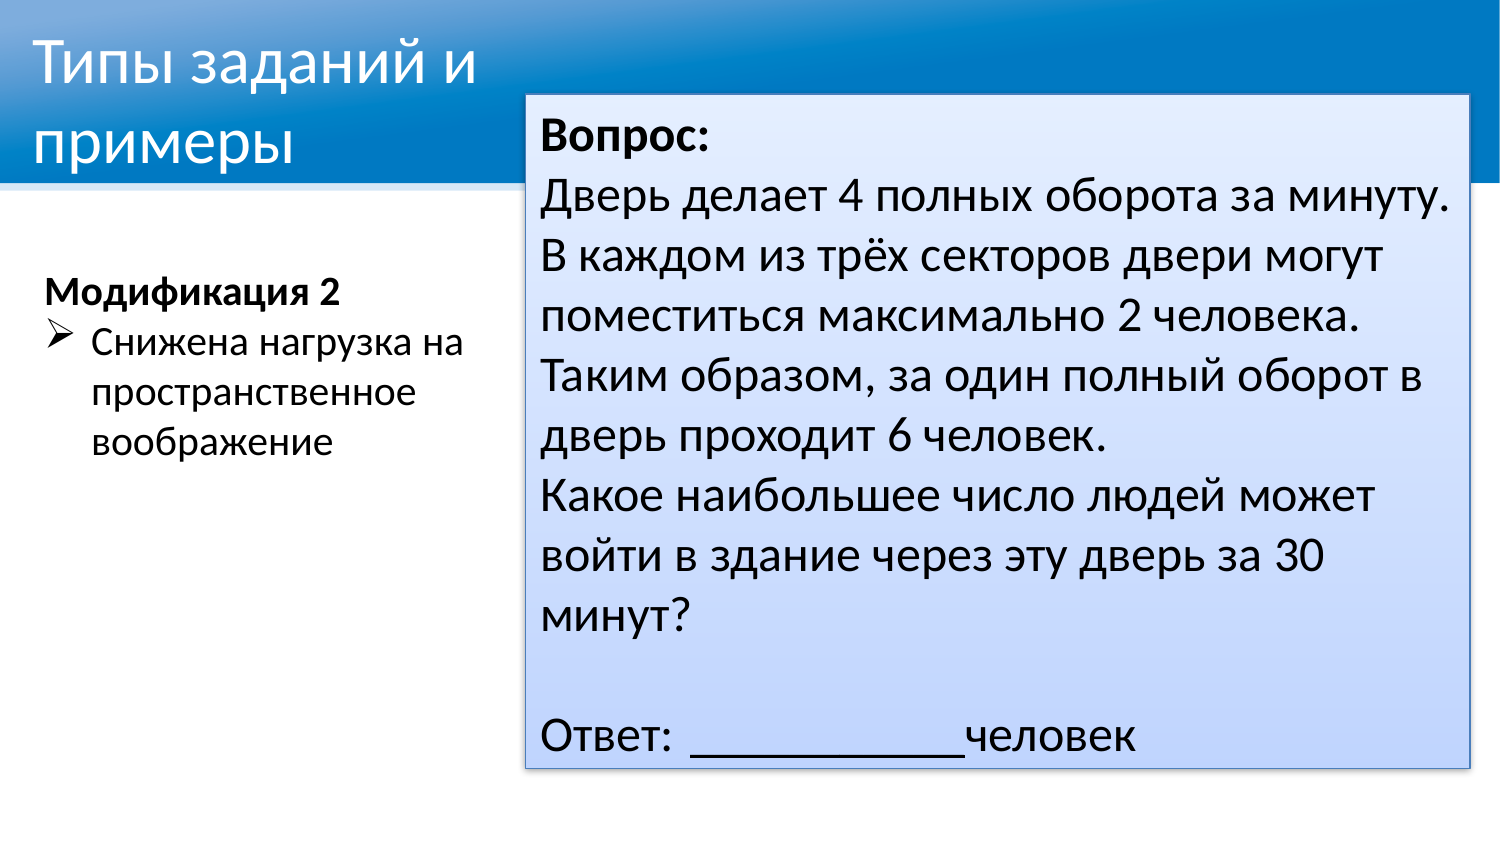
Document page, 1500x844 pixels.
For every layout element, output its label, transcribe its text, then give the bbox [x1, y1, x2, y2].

text_box Вопрос: Дверь делает 4 полных оборота за минуту. В каждом из трёх секторов двери могут поместиться максимально 2 человека. Таким образом, за один полный оборот в дверь проходит 6 человек. Какое наибольшее число людей может войти в здание через эту дверь за 30 минут? Ответ: ___________человек [525, 199, 1471, 769]
text_box Модификация 2 Снижена нагрузка на пространственное воображение [29, 256, 520, 472]
picture [0, 0, 1500, 191]
